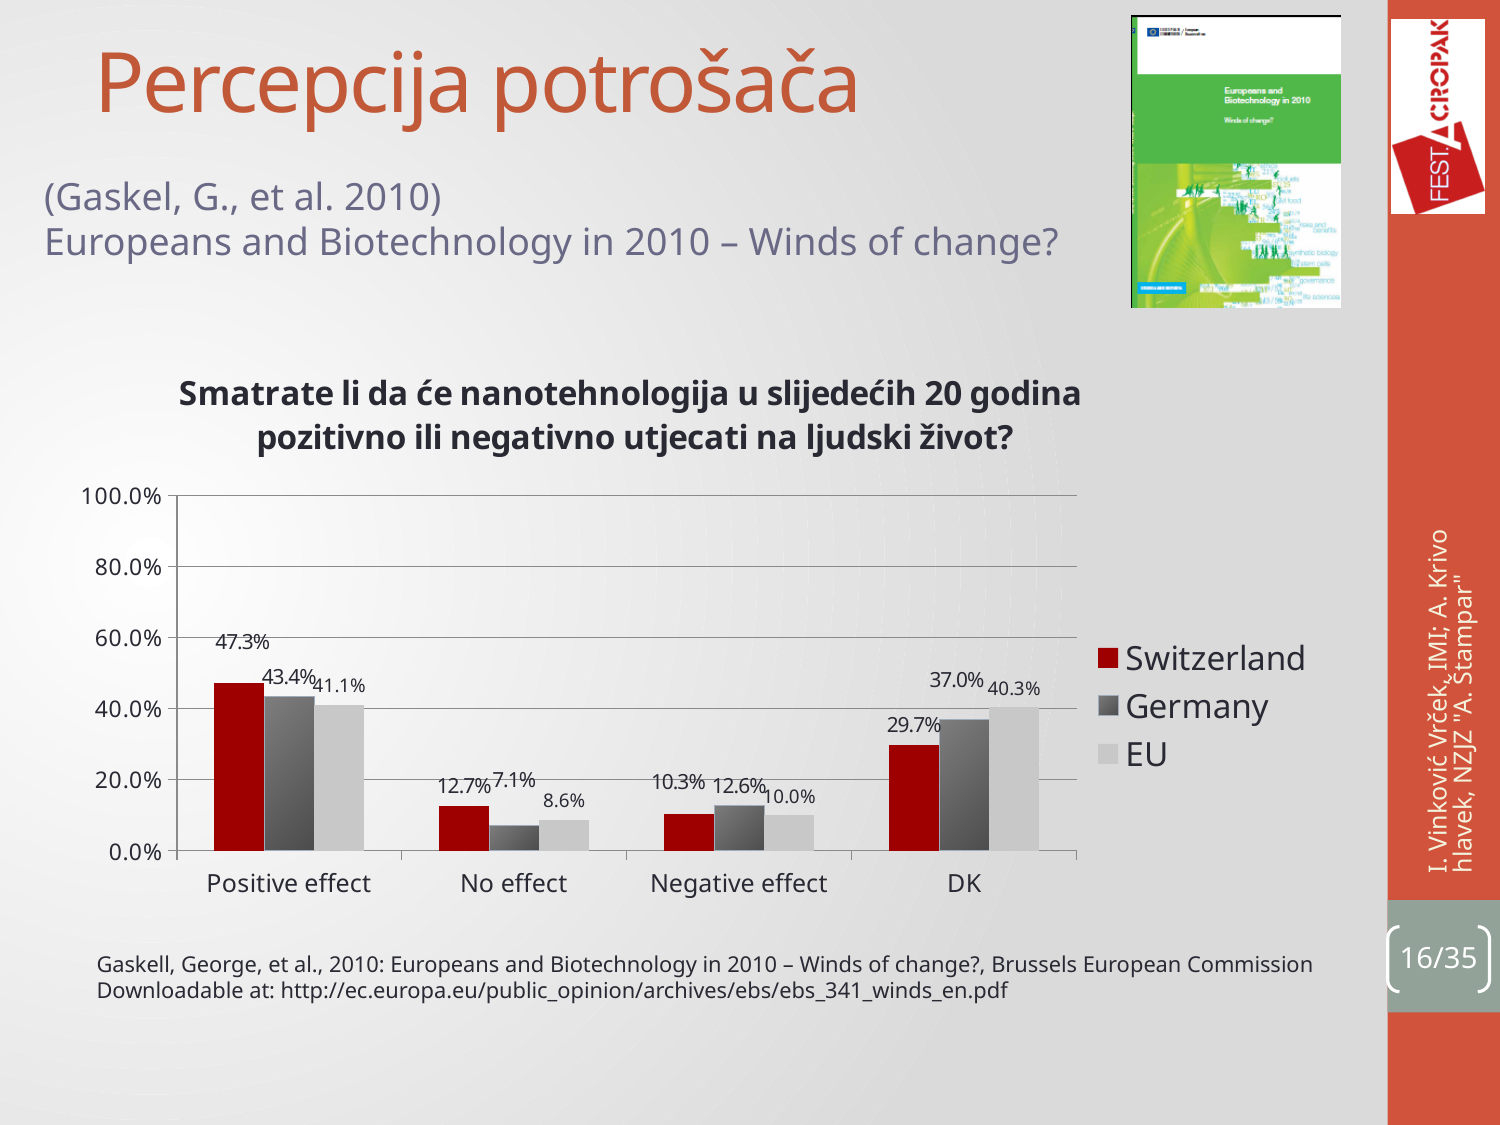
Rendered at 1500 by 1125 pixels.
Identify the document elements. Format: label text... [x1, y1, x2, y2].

text_box Gaskell, George, et al., 2010: Europeans and Biotechnology in 2010 – Winds of change?, Brussels European Commission Downloadable at: http://ec.europa.eu/public_opinion/archives/ebs/ebs_341_winds_en.pdf [81, 943, 1430, 1011]
picture [1130, 14, 1500, 309]
footer I. Vinković Vrček, IMI; A. Krivohlavek, NZJZ "A. Štampar" [1408, 500, 1469, 889]
text_box (Gaskel, G., et al. 2010) Europeans and Biotechnology in 2010 – Winds of change? [29, 165, 1125, 271]
chart [52, 337, 1378, 925]
slide_number 16/35 [1386, 925, 1492, 994]
title Percepcija potrošača [79, 0, 1456, 161]
